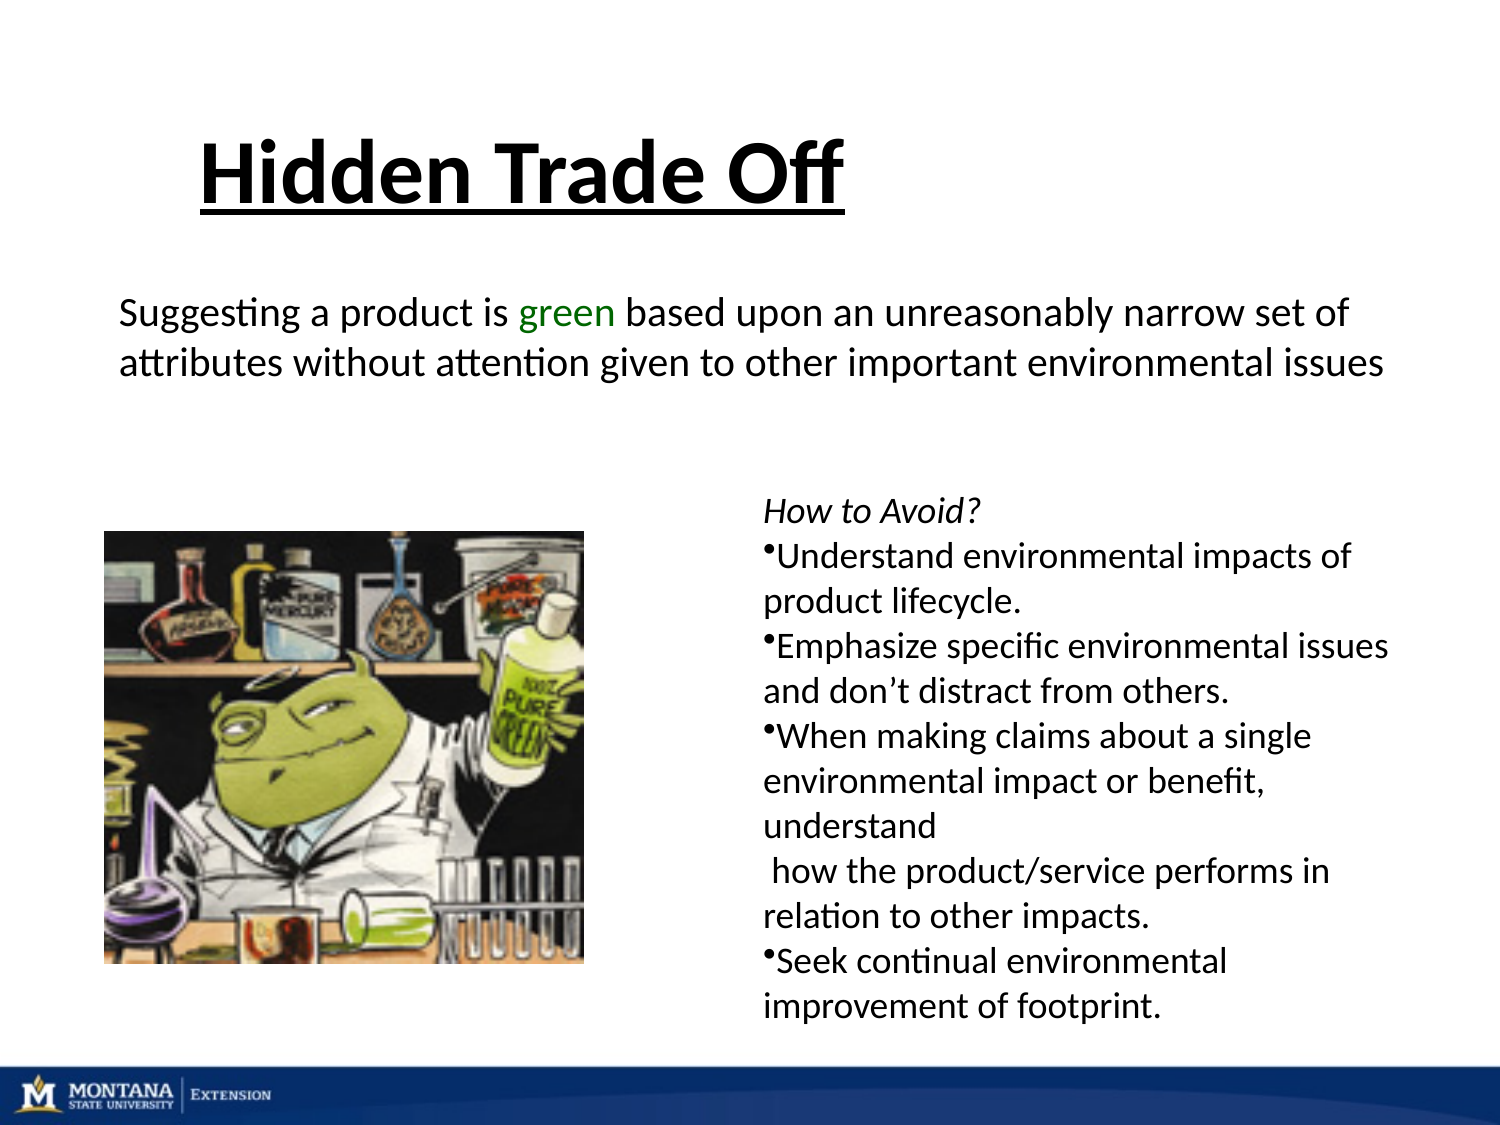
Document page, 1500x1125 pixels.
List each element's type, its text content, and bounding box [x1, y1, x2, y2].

text_box Suggesting a product is green based upon an unreasonably narrow set of attributes without attention given to other important environmental issues [104, 277, 1407, 393]
title Hidden Trade Off [184, 83, 1428, 250]
picture [0, 0, 1500, 1125]
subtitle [103, 530, 585, 964]
text_box How to Avoid? Understand environmental impacts of product lifecycle. Emphasize specific environmental issues and don’t distract from others. When making claims about a single environmental impact or benefit, understand how the product/service performs in relation to other impacts. Seek continual environmental improvement of footprint. [748, 433, 1428, 1033]
